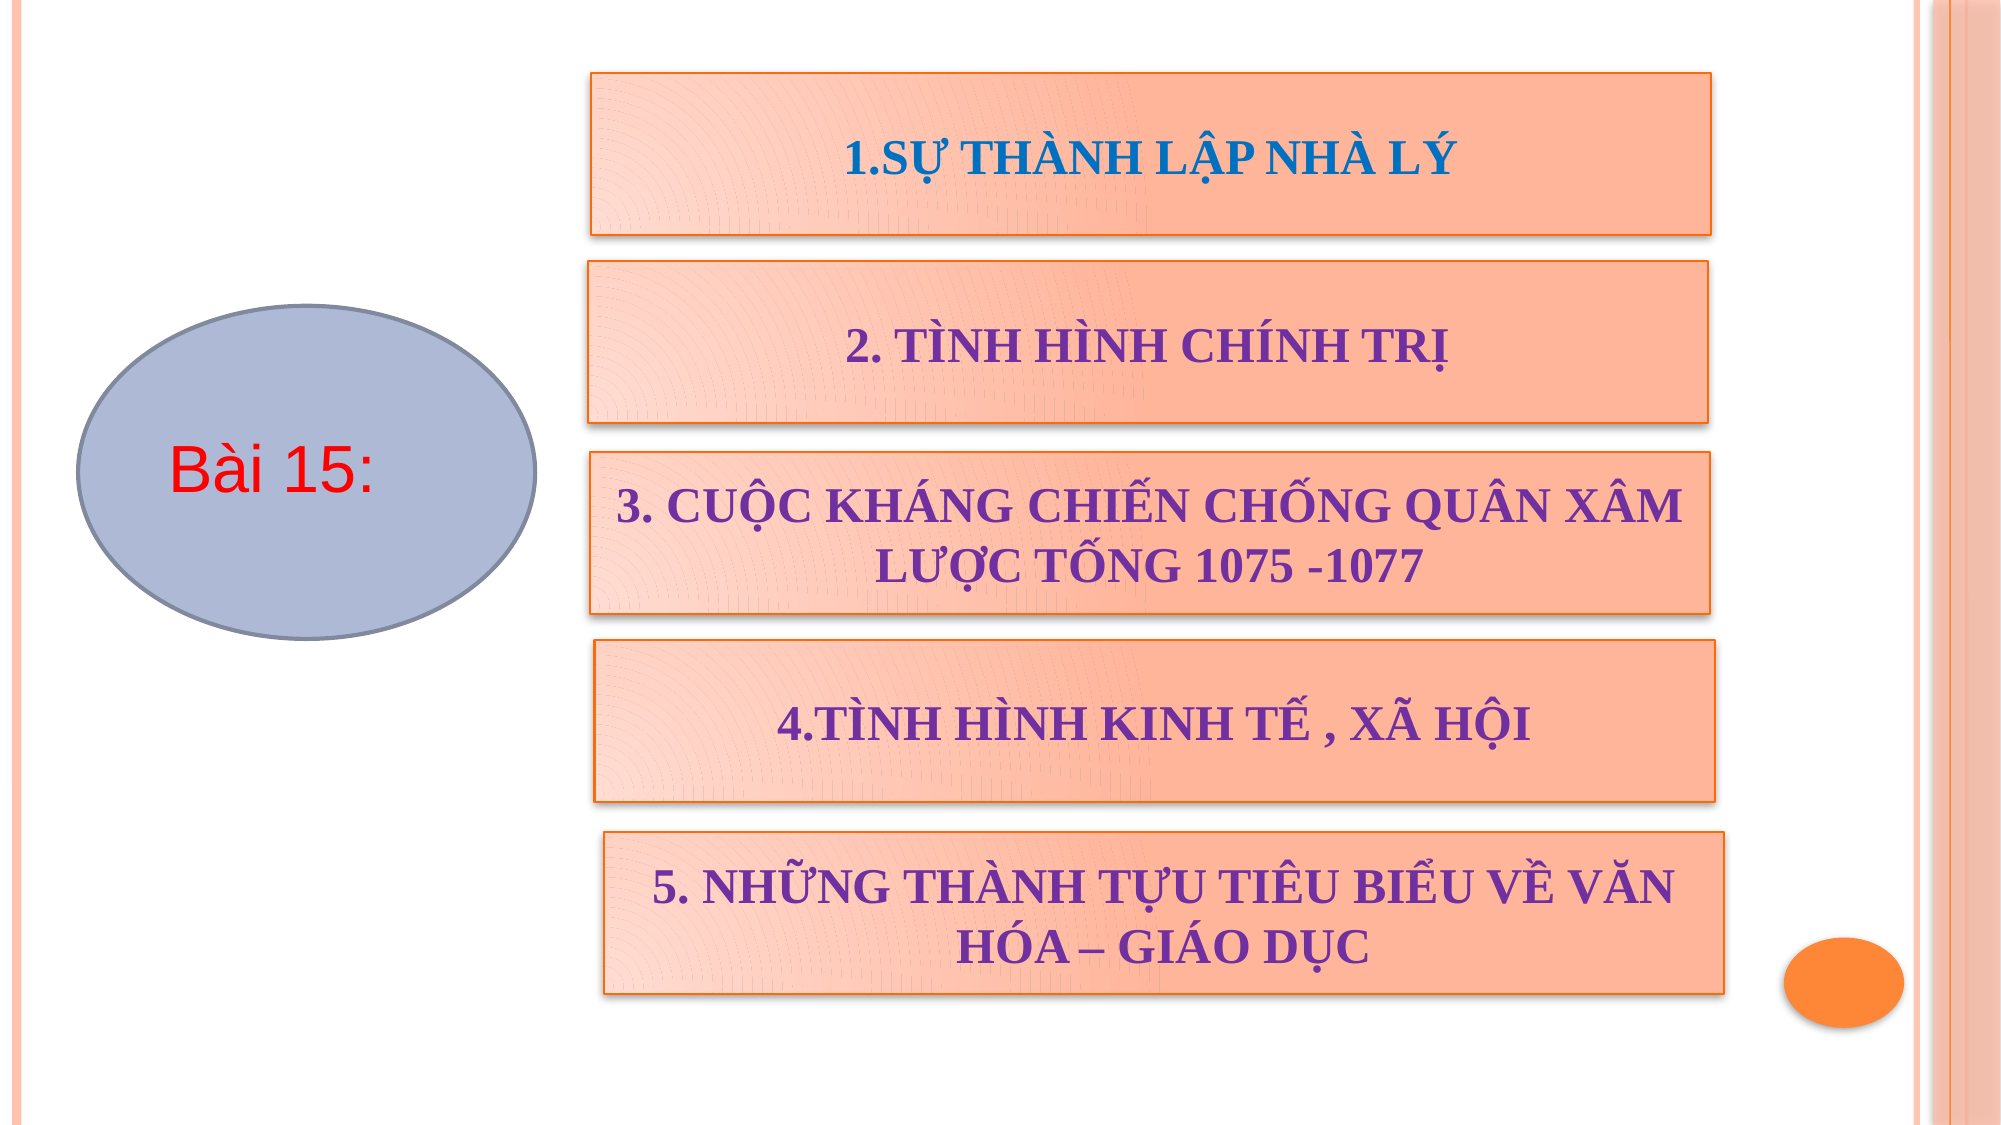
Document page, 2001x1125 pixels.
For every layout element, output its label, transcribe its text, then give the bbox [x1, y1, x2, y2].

text_box 2. TÌNH HÌNH CHÍNH TRỊ [587, 260, 1709, 424]
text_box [77, 305, 536, 640]
text_box 3. CUỘC KHÁNG CHIẾN CHỐNG QUÂN XÂM LƯỢC TỐNG 1075 -1077 [589, 451, 1711, 615]
text_box 5. NHỮNG THÀNH TỰU TIÊU BIỂU VỀ VĂN HÓA – GIÁO DỤC [603, 831, 1725, 995]
text_box 1.SỰ THÀNH LẬP NHÀ LÝ [590, 72, 1712, 236]
text_box 4.TÌNH HÌNH KINH TẾ , XÃ HỘI [593, 639, 1716, 803]
